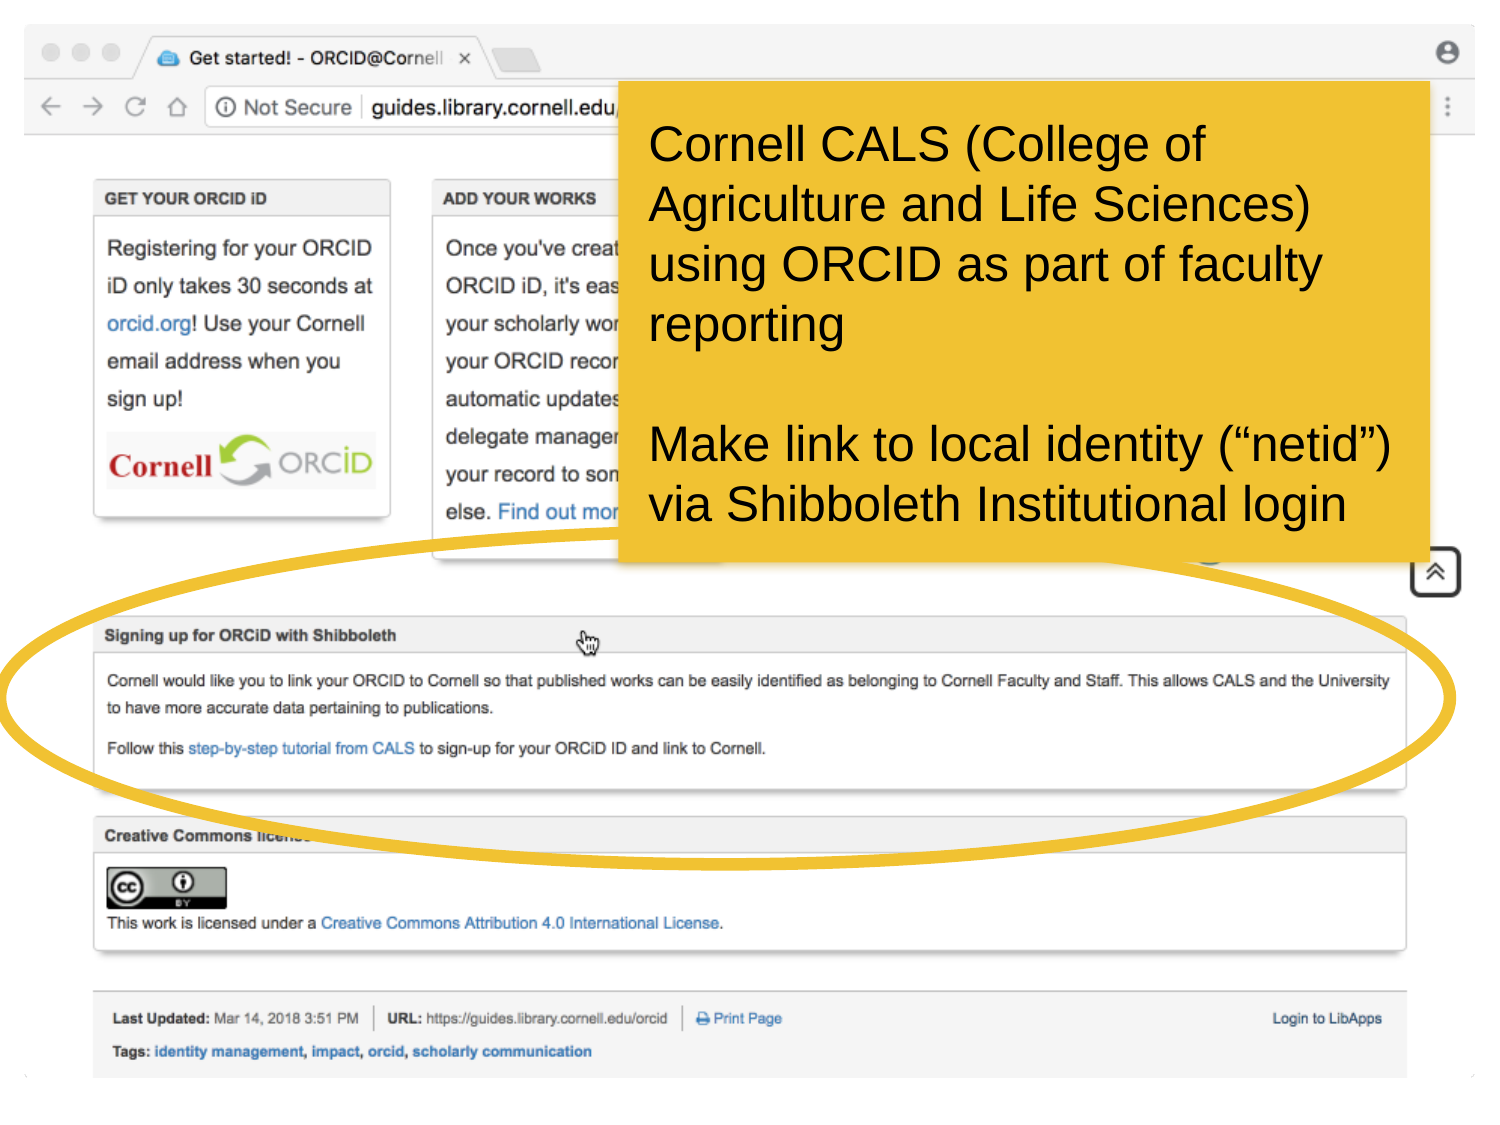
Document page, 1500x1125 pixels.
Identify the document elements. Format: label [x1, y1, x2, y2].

picture [24, 24, 1476, 1079]
text_box [0, 659, 19, 736]
